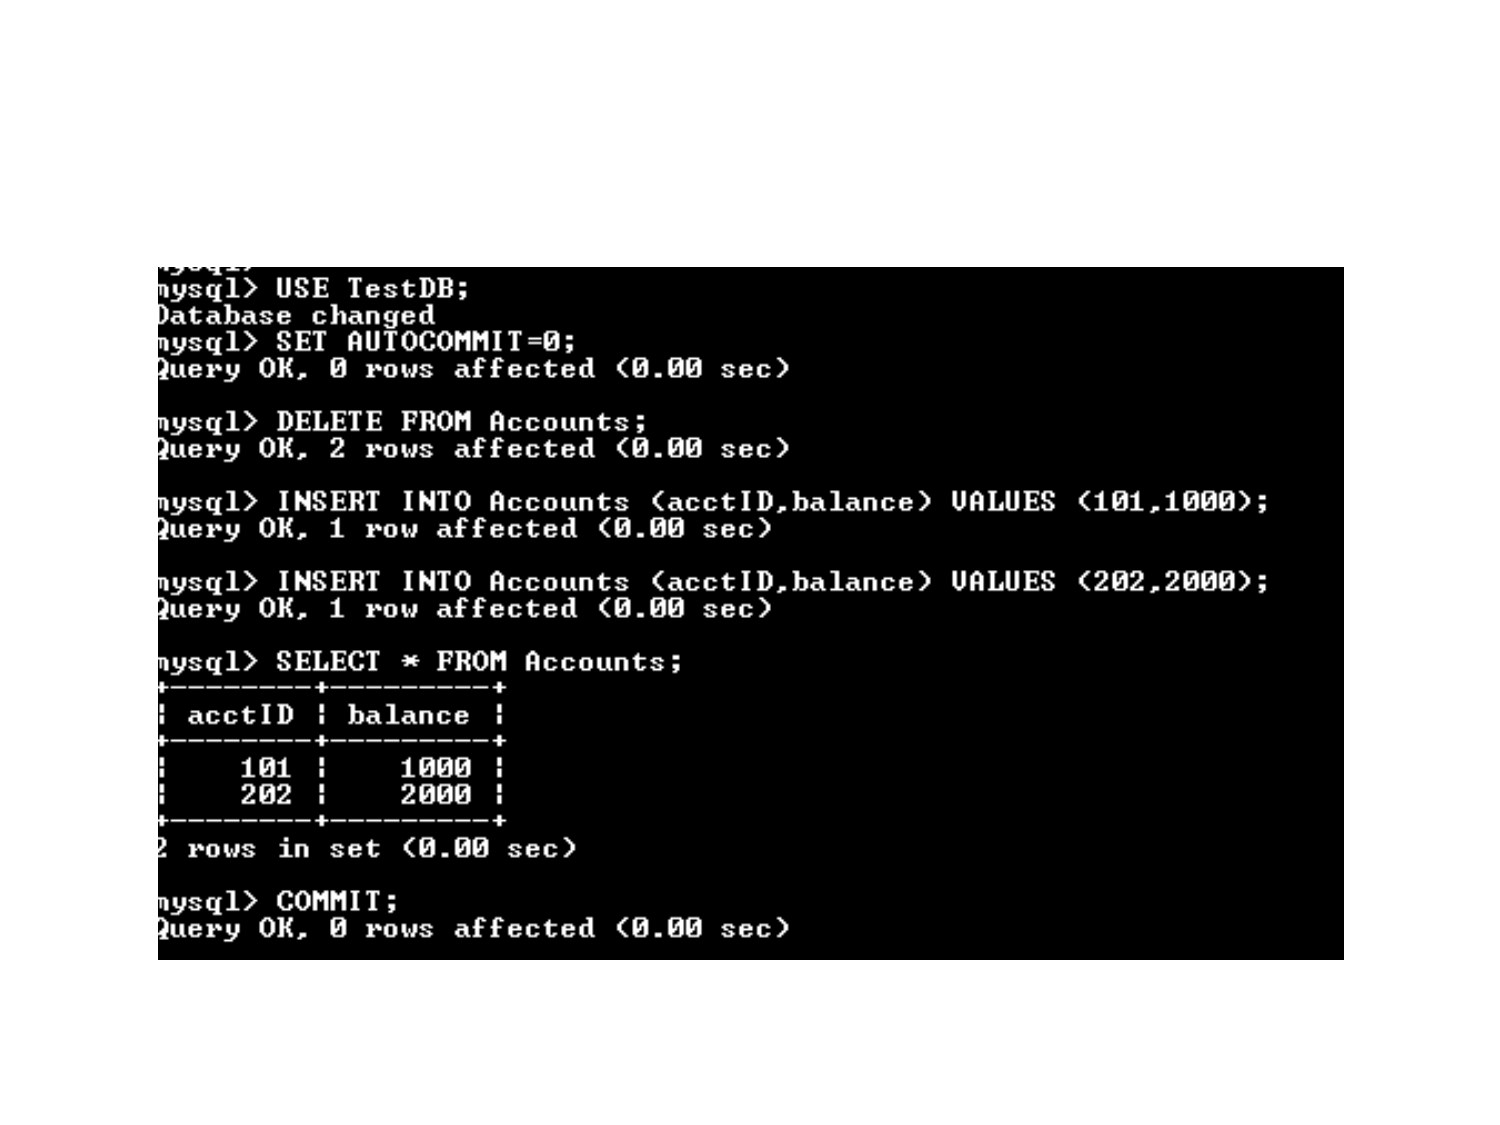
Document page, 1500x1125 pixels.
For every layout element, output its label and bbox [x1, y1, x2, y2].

picture [158, 266, 1344, 960]
